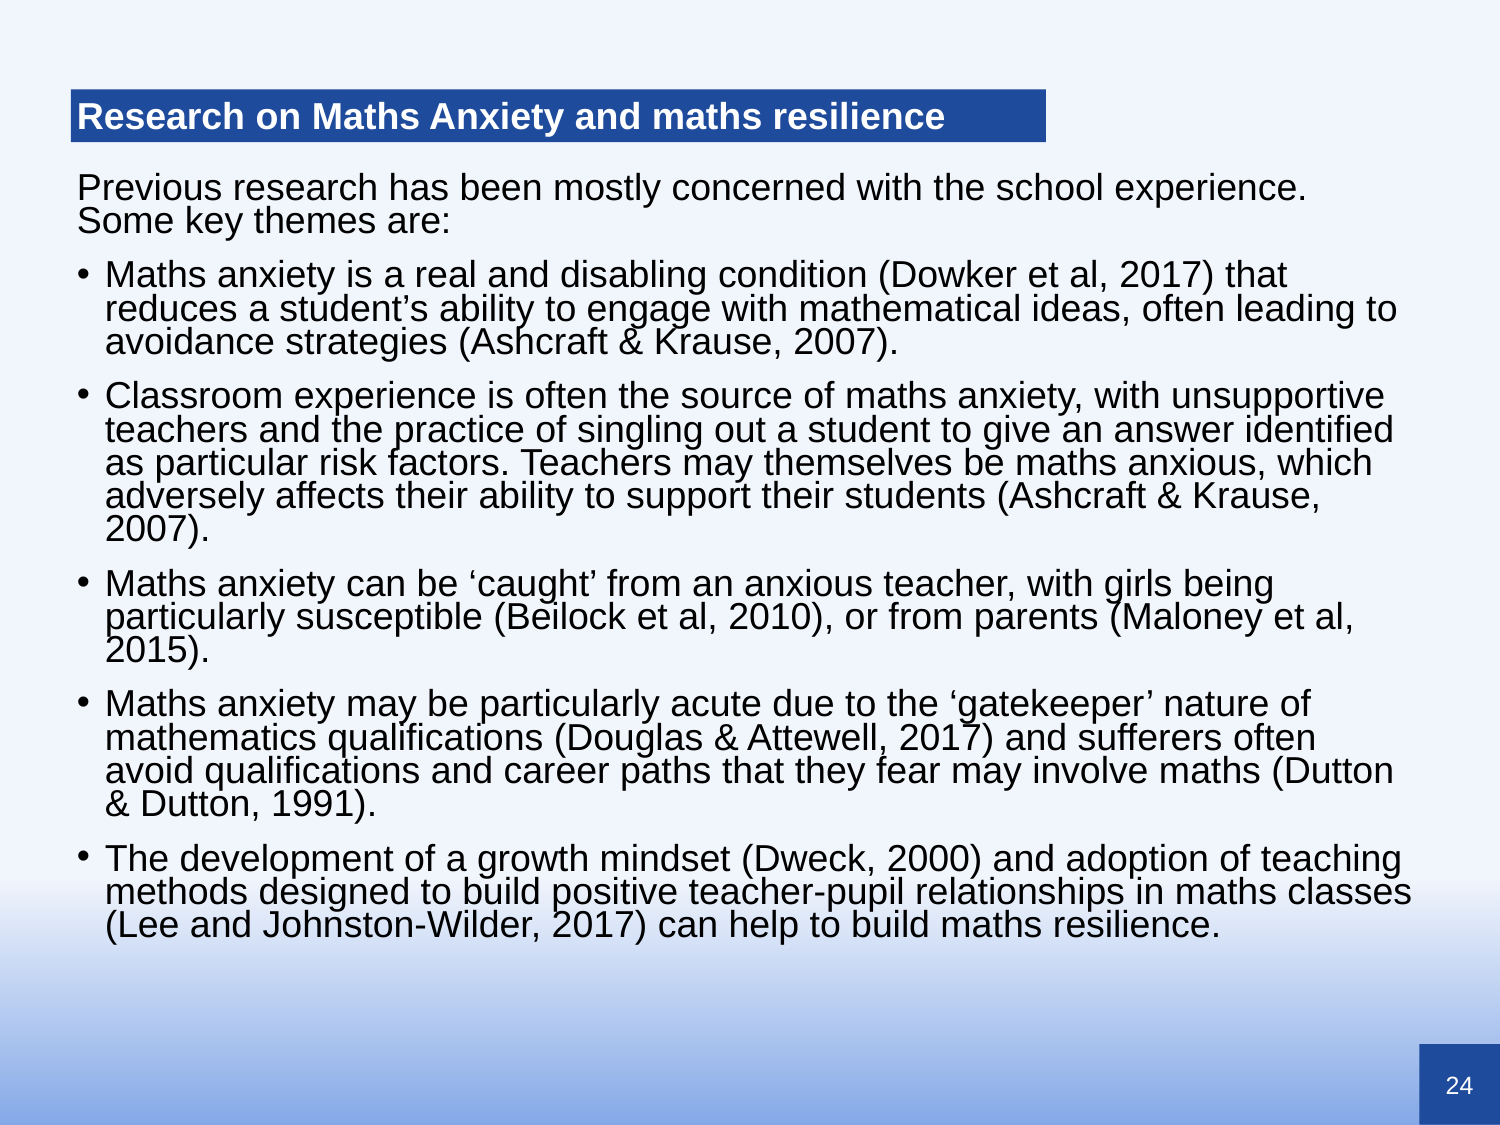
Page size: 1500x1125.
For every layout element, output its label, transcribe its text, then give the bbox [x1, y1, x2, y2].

list Previous research has been mostly concerned with the school experience. Some key themes are: Maths anxiety is a real and disabling condition (Dowker et al, 2017) that reduces a student’s ability to engage with mathematical ideas, often leading to avoidance strategies (Ashcraft & Krause, 2007). Classroom experience is often the source of maths anxiety, with unsupportive teachers and the practice of singling out a student to give an answer identified as particular risk factors. Teachers may themselves be maths anxious, which adversely affects their ability to support their students (Ashcraft & Krause, 2007). Maths anxiety can be ‘caught’ from an anxious teacher, with girls being particularly susceptible (Beilock et al, 2010), or from parents (Maloney et al, 2015). Maths anxiety may be particularly acute due to the ‘gatekeeper’ nature of mathematics qualifications (Douglas & Attewell, 2017) and sufferers often avoid qualifications and career paths that they fear may involve maths (Dutton & Dutton, 1991). The development of a growth mindset (Dweck, 2000) and adoption of teaching methods designed to build positive teacher-pupil relationships in maths classes (Lee and Johnston-Wilder, 2017) can help to build maths resilience. [70, 168, 1420, 1082]
title Research on Maths Anxiety and maths resilience [70, 89, 1046, 143]
